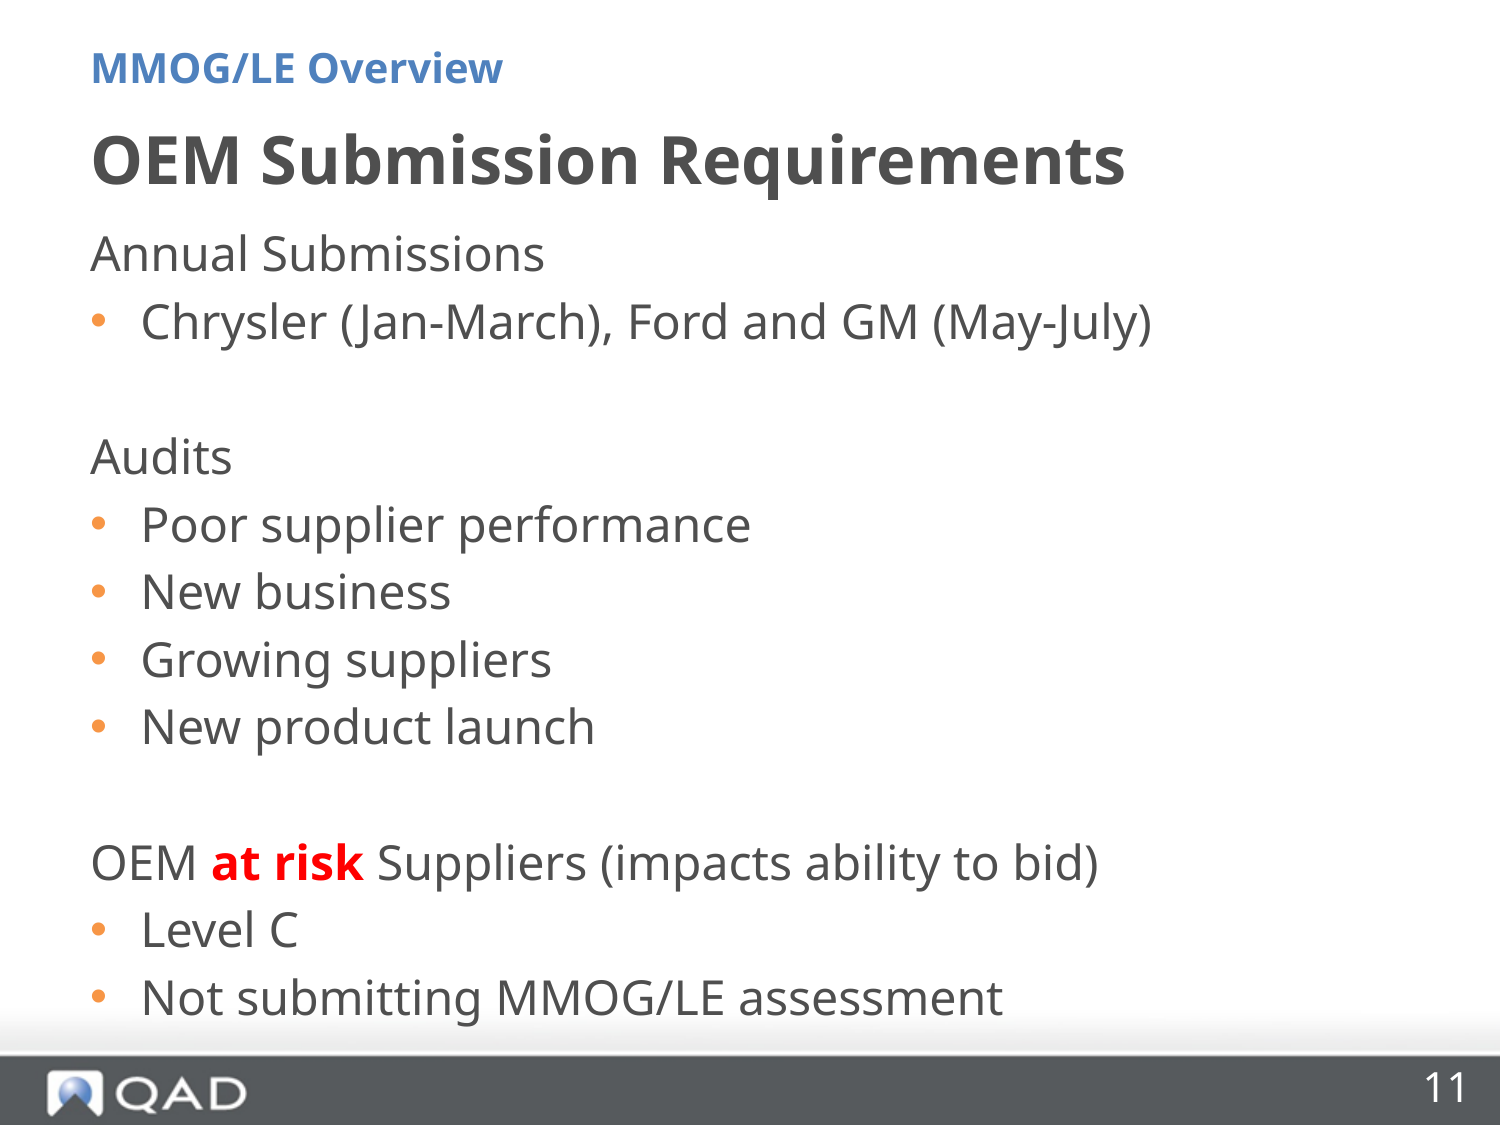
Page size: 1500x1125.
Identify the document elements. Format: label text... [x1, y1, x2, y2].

title OEM Submission Requirements [75, 100, 1425, 216]
list Annual Submissions Chrysler (Jan-March), Ford and GM (May-July) Audits Poor supplier performance New business Growing suppliers New product launch OEM at risk Suppliers (impacts ability to bid) Level C Not submitting MMOG/LE assessment [75, 216, 1425, 1037]
list MMOG/LE Overview [75, 29, 1425, 100]
picture [0, 987, 1500, 1125]
slide_number 11 [1135, 1059, 1486, 1120]
